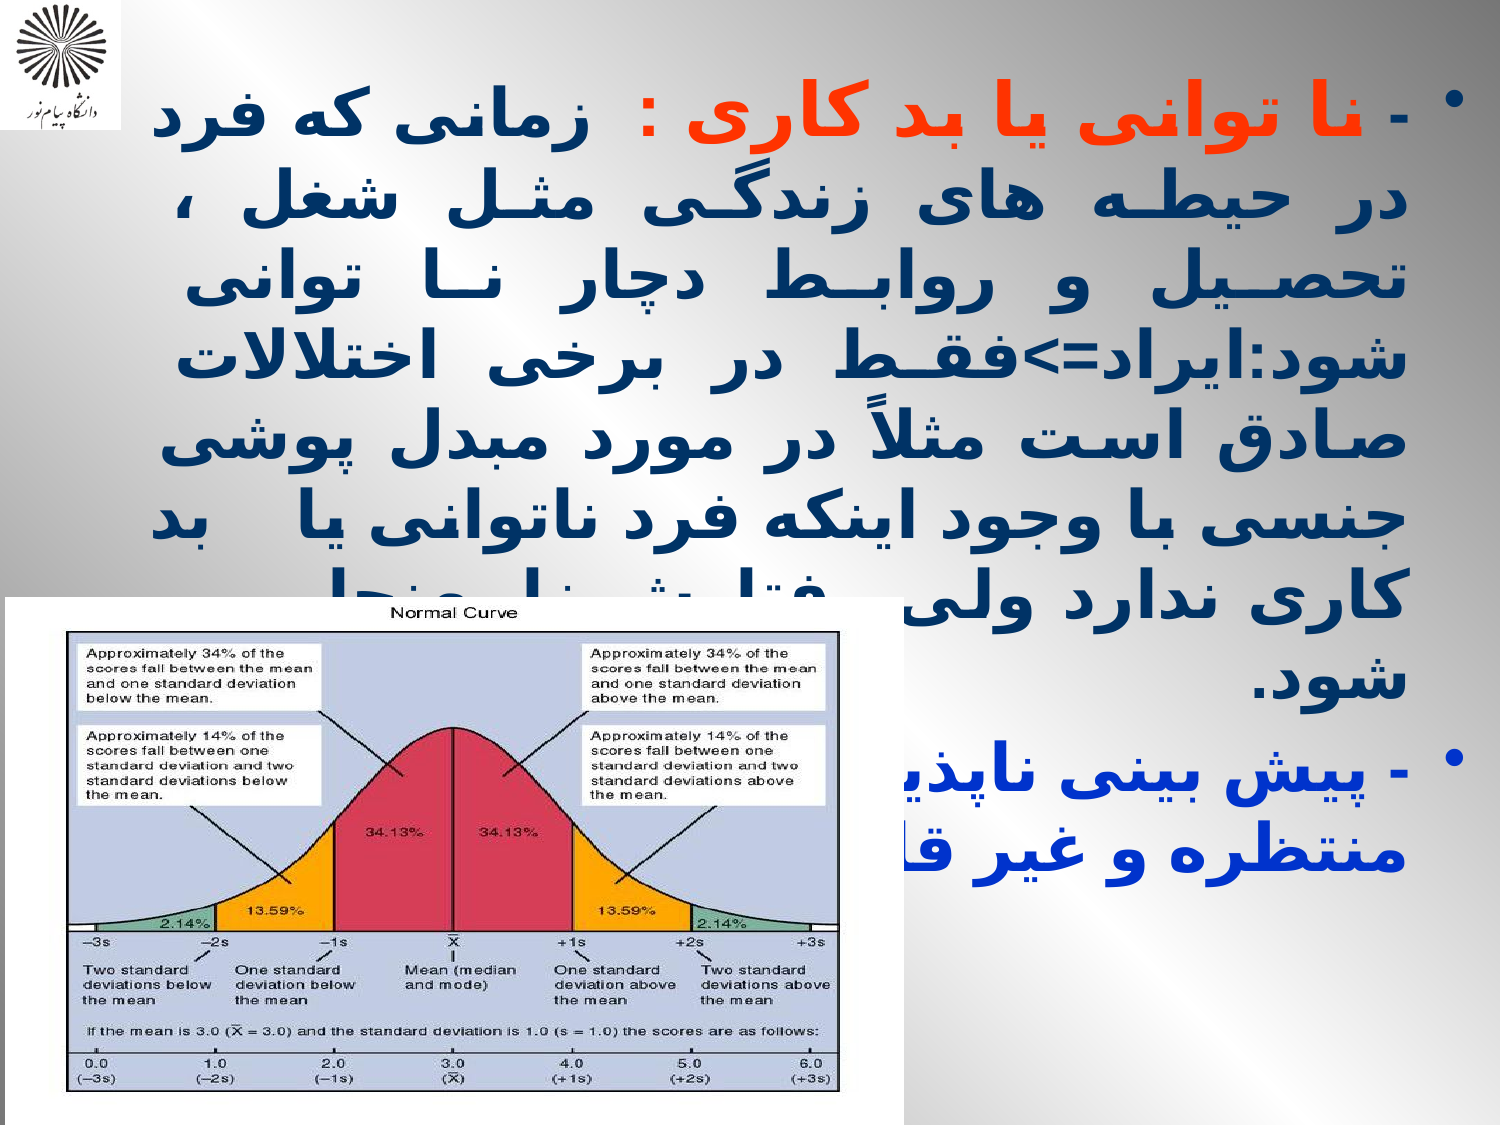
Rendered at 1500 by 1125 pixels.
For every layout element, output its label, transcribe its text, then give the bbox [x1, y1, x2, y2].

picture [5, 597, 904, 1125]
list - نا توانی یا بد کاری : زمانی که فرد در حیطه های زندگی مثل شغل ، تحصیل و روابط دچار نا توانی شود:ایراد=>فقط در برخی اختلالات صادق است مثلاً در مورد مبدل پوشی جنسی با وجود اینکه فرد ناتوانی یا بد کاری ندارد ولی رفتارش نا بهنجار می شود. - پیش بینی ناپذیری: پاسخهای فرد غیر منتظره و غیر قابل انتظارند. [132, 54, 1483, 670]
picture [0, 0, 121, 131]
